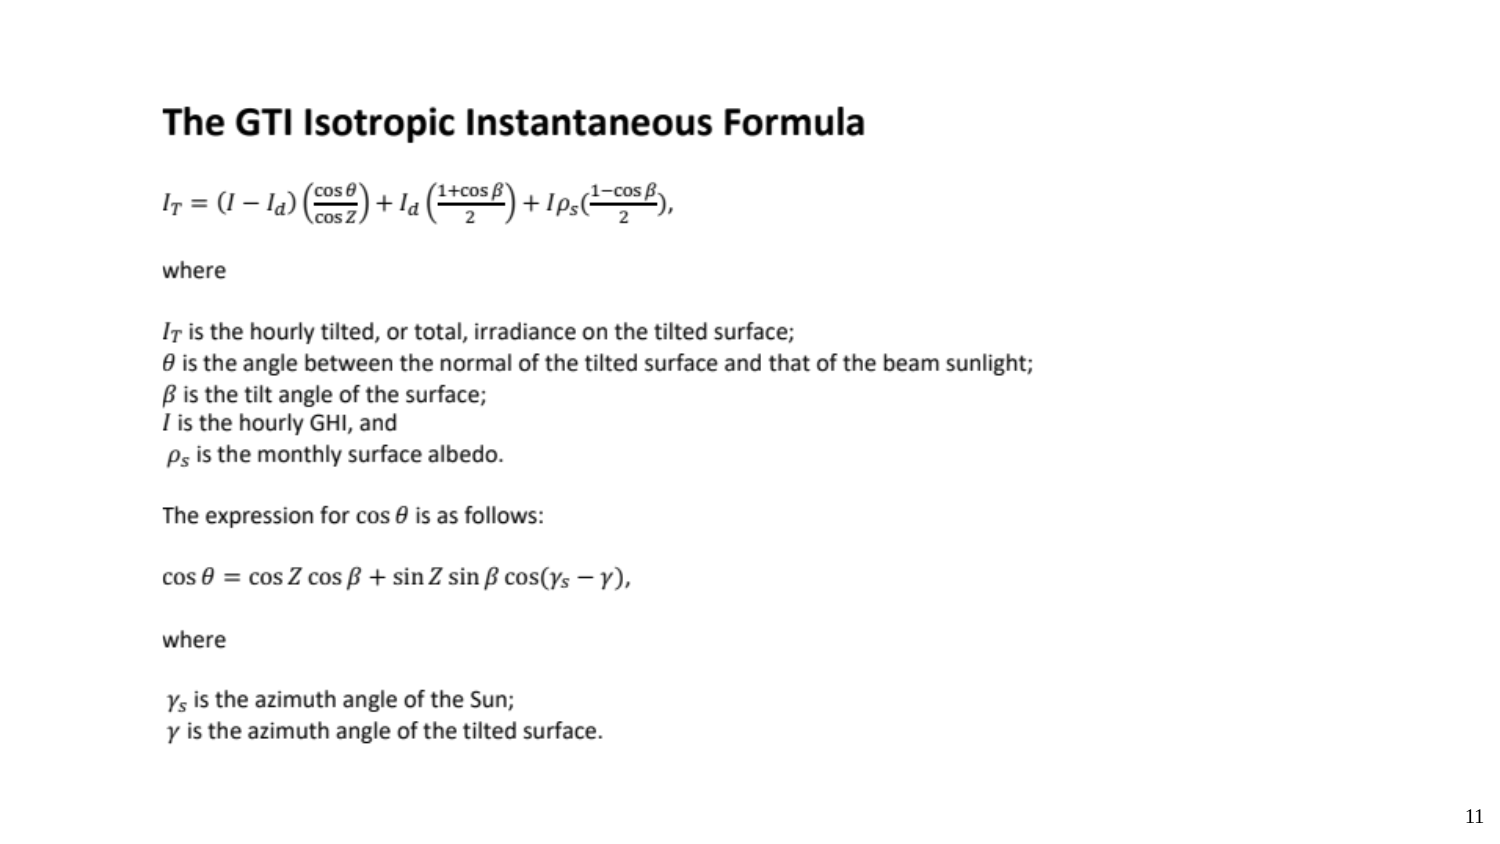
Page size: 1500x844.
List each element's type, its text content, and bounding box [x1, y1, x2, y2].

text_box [162, 96, 1288, 772]
slide_number 11 [1187, 787, 1500, 844]
